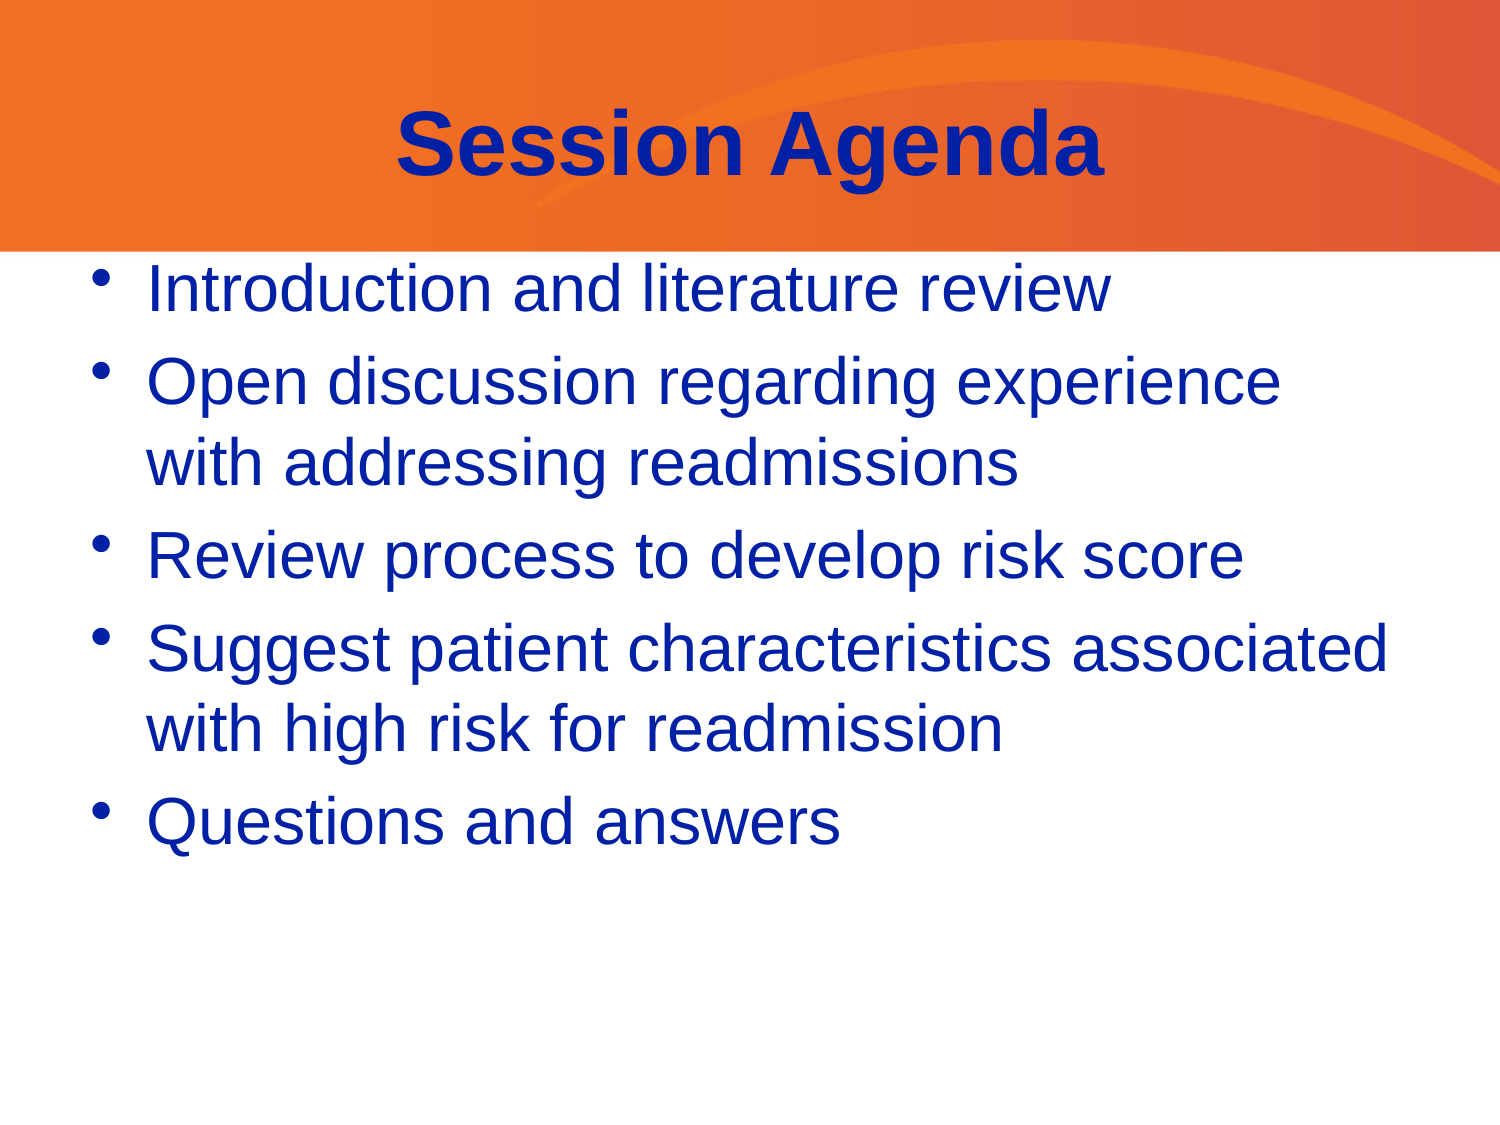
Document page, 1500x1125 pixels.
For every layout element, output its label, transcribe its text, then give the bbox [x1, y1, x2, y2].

picture [0, 0, 1500, 1125]
title Session Agenda [75, 45, 1425, 233]
list Introduction and literature review Open discussion regarding experience with addressing readmissions Review process to develop risk score Suggest patient characteristics associated with high risk for readmission Questions and answers [75, 237, 1425, 980]
